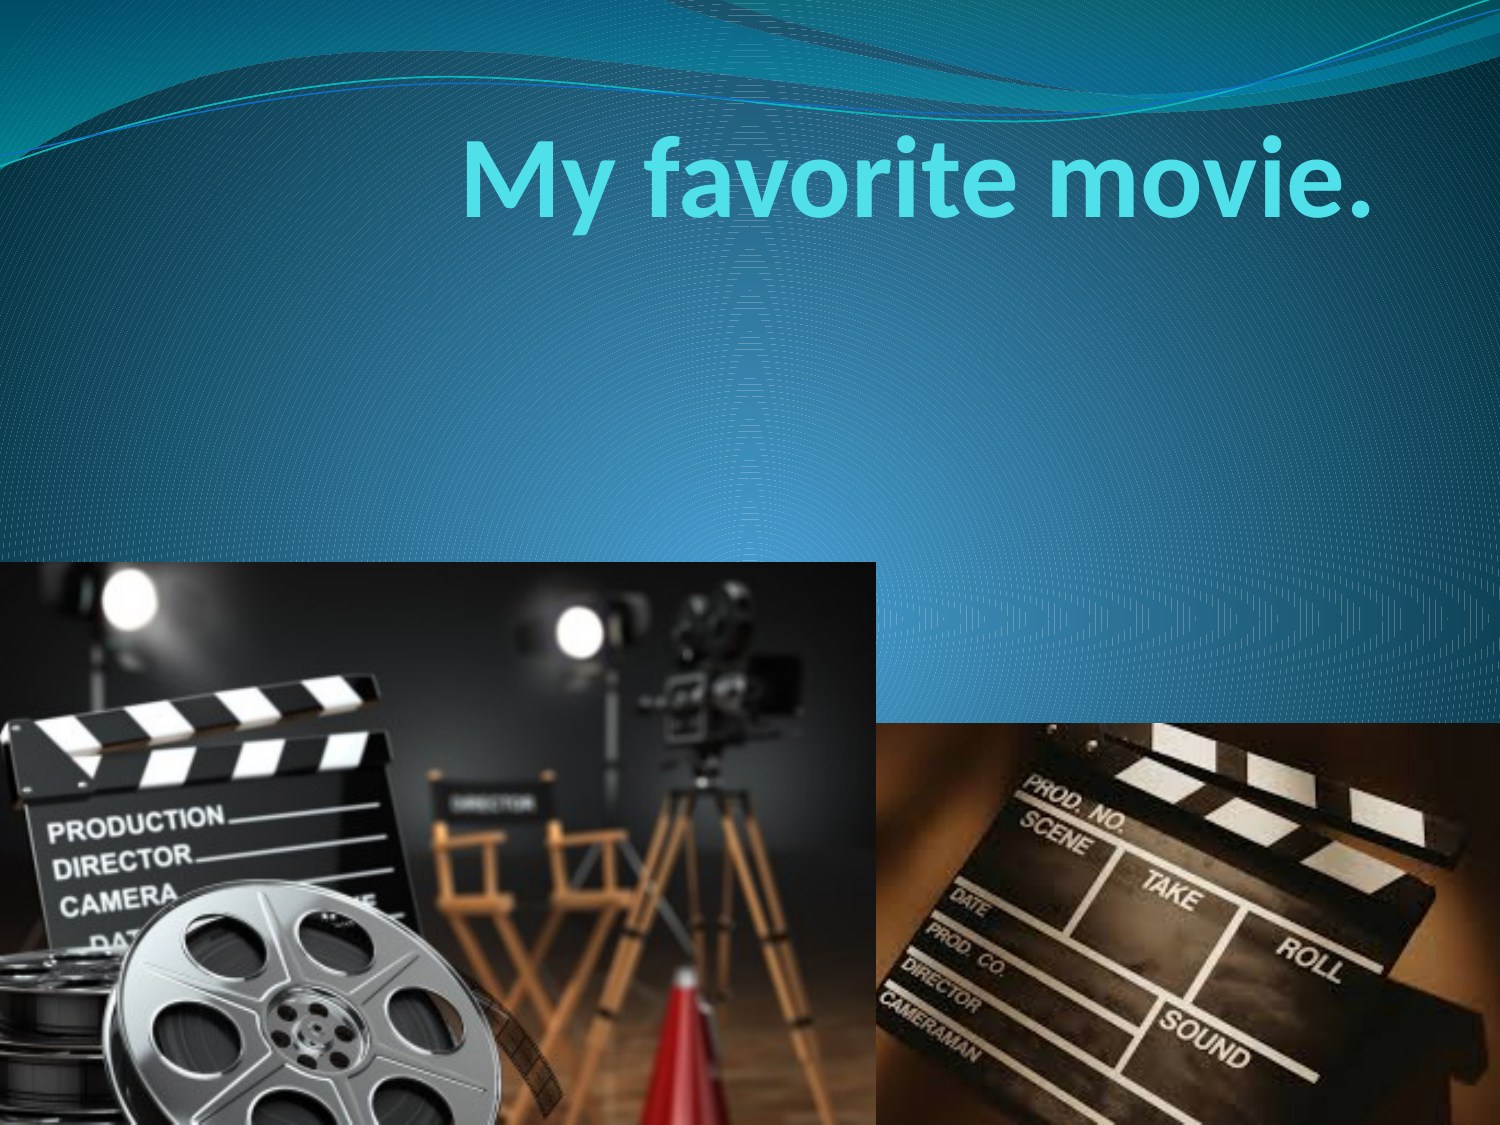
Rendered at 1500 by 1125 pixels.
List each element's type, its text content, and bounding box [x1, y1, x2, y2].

picture [0, 562, 876, 1125]
title My favorite movie. [105, 0, 1381, 242]
picture [879, 722, 1500, 1125]
